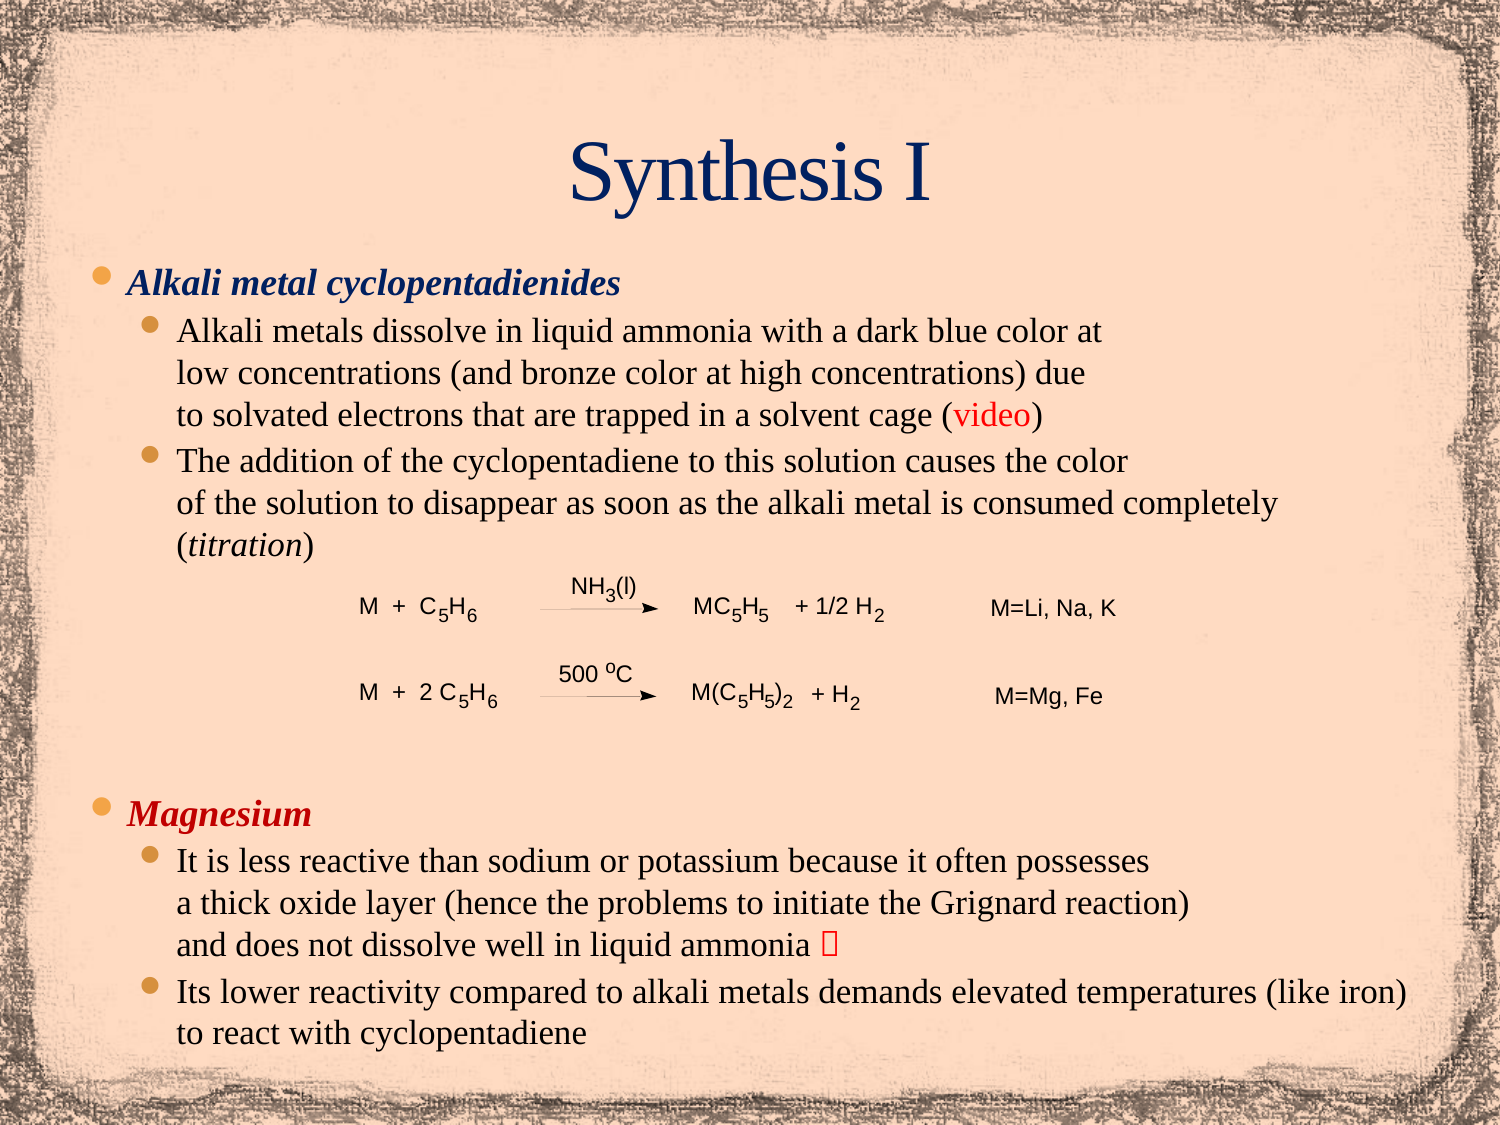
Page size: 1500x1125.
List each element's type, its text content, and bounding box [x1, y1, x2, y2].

title Synthesis I [74, 24, 1425, 225]
picture [350, 574, 1162, 737]
list Alkali metal cyclopentadienides Alkali metals dissolve in liquid ammonia with a dark blue color at low concentrations (and bronze color at high concentrations) due to solvated electrons that are trapped in a solvent cage (video) The addition of the cyclopentadiene to this solution causes the color of the solution to disappear as soon as the alkali metal is consumed completely (titration) Magnesium It is less reactive than sodium or potassium because it often possesses a thick oxide layer (hence the problems to initiate the Grignard reaction) and does not dissolve well in liquid ammonia  Its lower reactivity compared to alkali metals demands elevated temperatures (like iron) to react with cyclopentadiene [75, 249, 1425, 1063]
